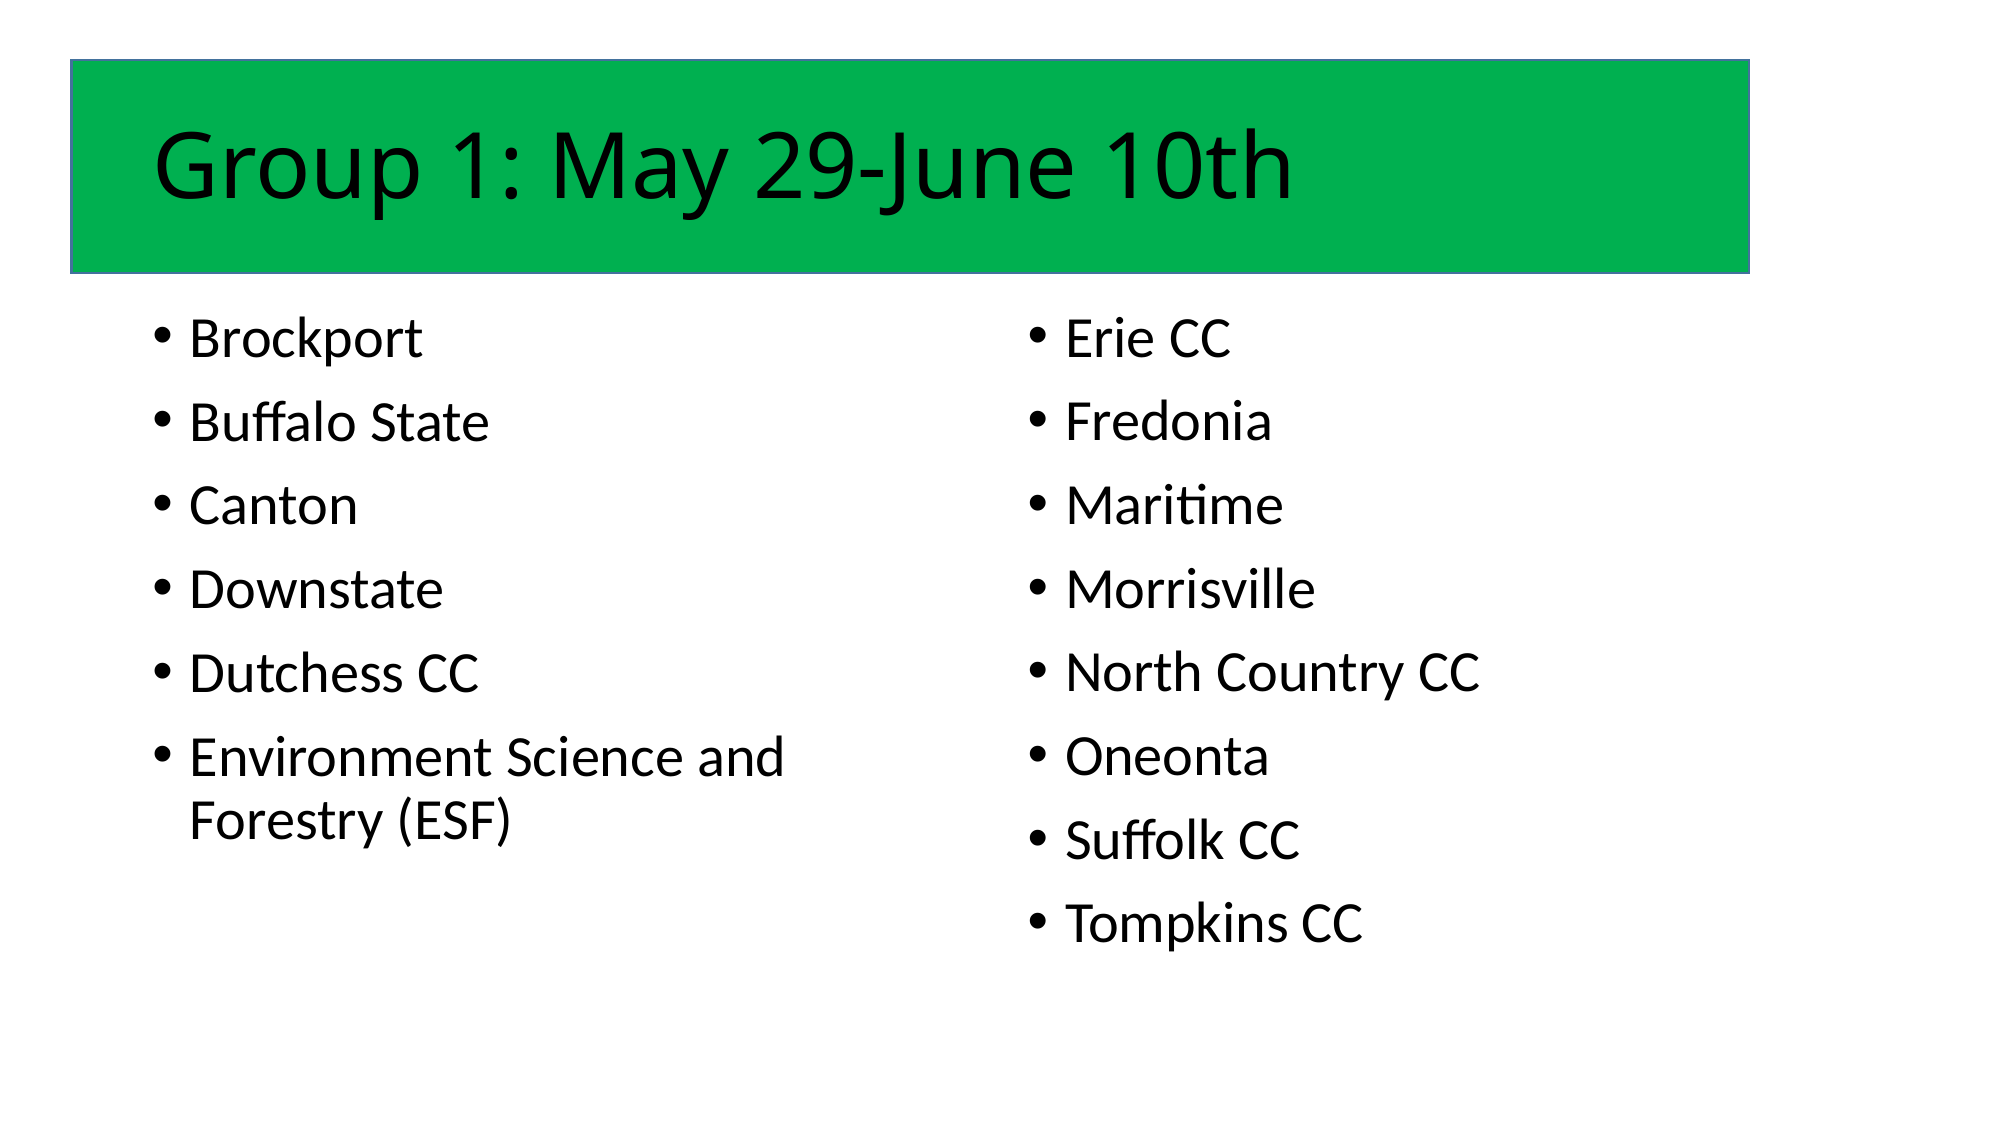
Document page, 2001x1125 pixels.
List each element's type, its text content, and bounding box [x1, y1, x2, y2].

title Group 1: May 29-June 10th [137, 59, 1863, 278]
list Erie CC Fredonia Maritime Morrisville North Country CC Oneonta Suffolk CC Tompkins CC [1012, 299, 1863, 1014]
text_box [70, 59, 137, 274]
list Brockport Buffalo State Canton Downstate Dutchess CC Environment Science and Forestry (ESF) [137, 299, 988, 1014]
